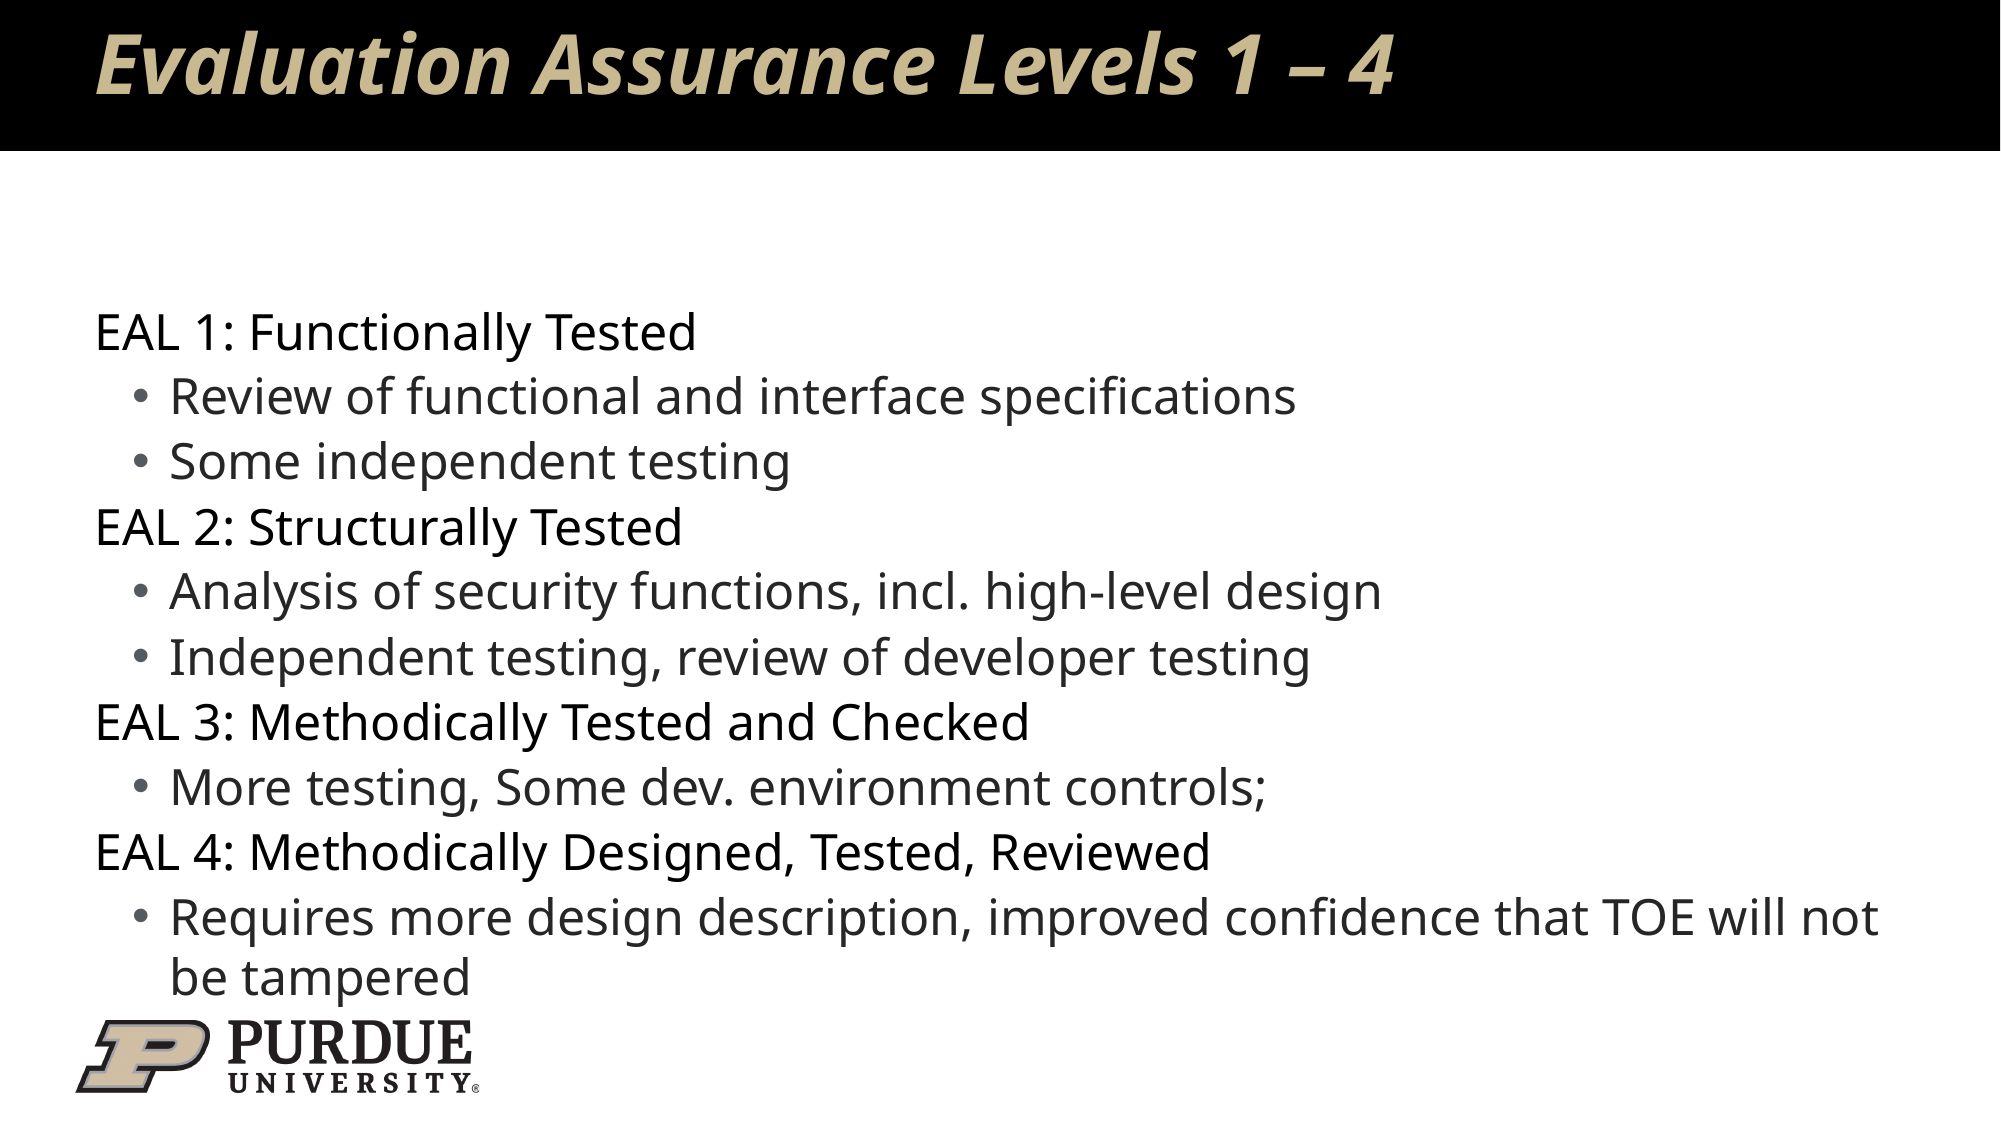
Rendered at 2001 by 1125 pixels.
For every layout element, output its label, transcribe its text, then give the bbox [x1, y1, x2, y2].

title Evaluation Assurance Levels 1 – 4 [92, 19, 1908, 116]
list EAL 1: Functionally Tested Review of functional and interface specifications Some independent testing EAL 2: Structurally Tested Analysis of security functions, incl. high-level design Independent testing, review of developer testing EAL 3: Methodically Tested and Checked More testing, Some dev. environment controls; EAL 4: Methodically Designed, Tested, Reviewed Requires more design description, improved confidence that TOE will not be tampered [94, 299, 1906, 1048]
